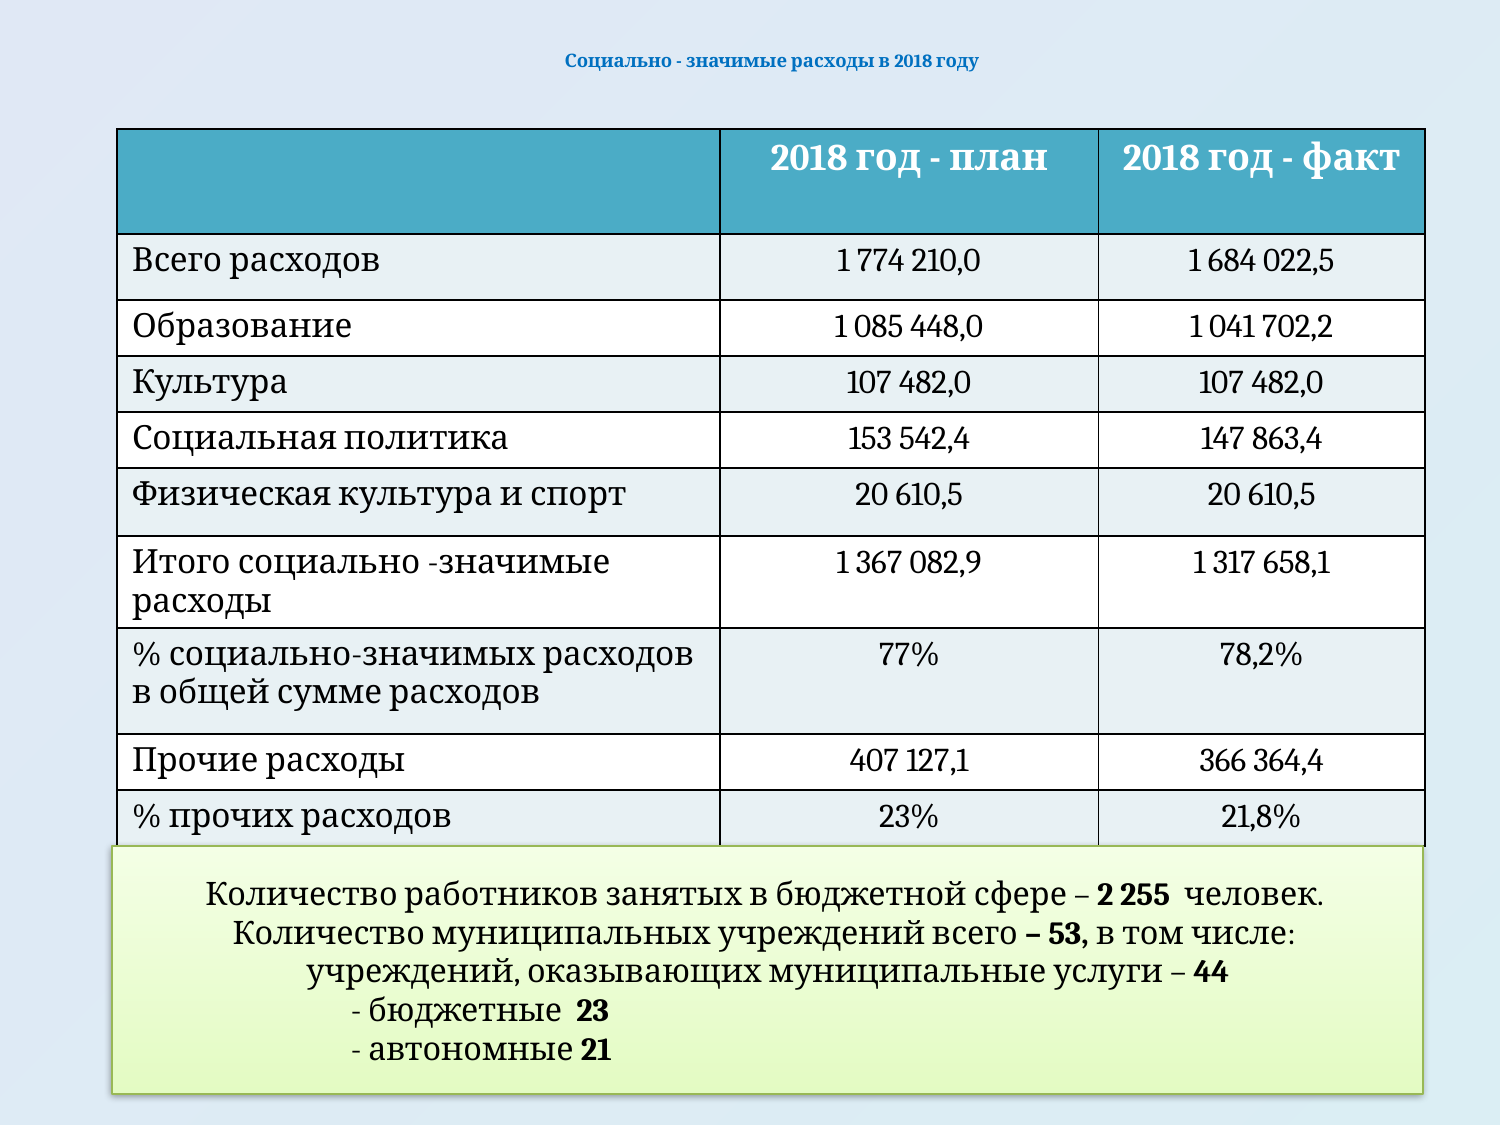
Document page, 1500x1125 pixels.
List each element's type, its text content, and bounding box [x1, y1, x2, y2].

table_cell % прочих расходов [118, 791, 719, 843]
table_cell Прочие расходы [118, 735, 719, 789]
table_cell 1 085 448,0 [721, 301, 1098, 355]
table_header 2018 год - план [721, 130, 1098, 233]
table_cell 23% [721, 791, 1098, 843]
table_cell 1 317 658,1 [1099, 537, 1424, 627]
table_cell 107 482,0 [1099, 357, 1424, 411]
table_cell 78,2% [1099, 629, 1424, 733]
table_cell 153 542,4 [721, 413, 1098, 467]
table_cell 20 610,5 [721, 469, 1098, 535]
table_cell 77% [721, 629, 1098, 733]
table_cell Физическая культура и спорт [118, 469, 719, 535]
table_cell 1 684 022,5 [1099, 235, 1424, 299]
table_cell Культура [118, 357, 719, 411]
text_box Количество работников занятых в бюджетной сфере – 2 255 человек. Количество муниципальных учреждений всего – 53, в том числе: учреждений, оказывающих муниципальные услуги – 44 - бюджетные 23 - автономные 21 [111, 845, 1424, 1095]
table_cell % социально-значимых расходов в общей сумме расходов [118, 629, 719, 733]
table_cell 407 127,1 [721, 735, 1098, 789]
table_cell 21,8% [1099, 791, 1424, 845]
table_header [118, 130, 719, 233]
table_cell Образование [118, 301, 719, 355]
table_cell 1 367 082,9 [721, 537, 1098, 627]
table_cell 366 364,4 [1099, 735, 1424, 789]
table_cell 147 863,4 [1099, 413, 1424, 467]
table_cell 1 774 210,0 [721, 235, 1098, 299]
title Социально - значимые расходы в 2018 году [115, 17, 1429, 103]
table_cell Социальная политика [118, 413, 719, 467]
table_cell Итого социально -значимые расходы [118, 537, 719, 627]
table_header 2018 год - факт [1099, 130, 1424, 233]
table_cell Всего расходов [118, 235, 719, 299]
table_cell 107 482,0 [721, 357, 1098, 411]
table_cell 1 041 702,2 [1099, 301, 1424, 355]
table_cell 20 610,5 [1099, 469, 1424, 535]
